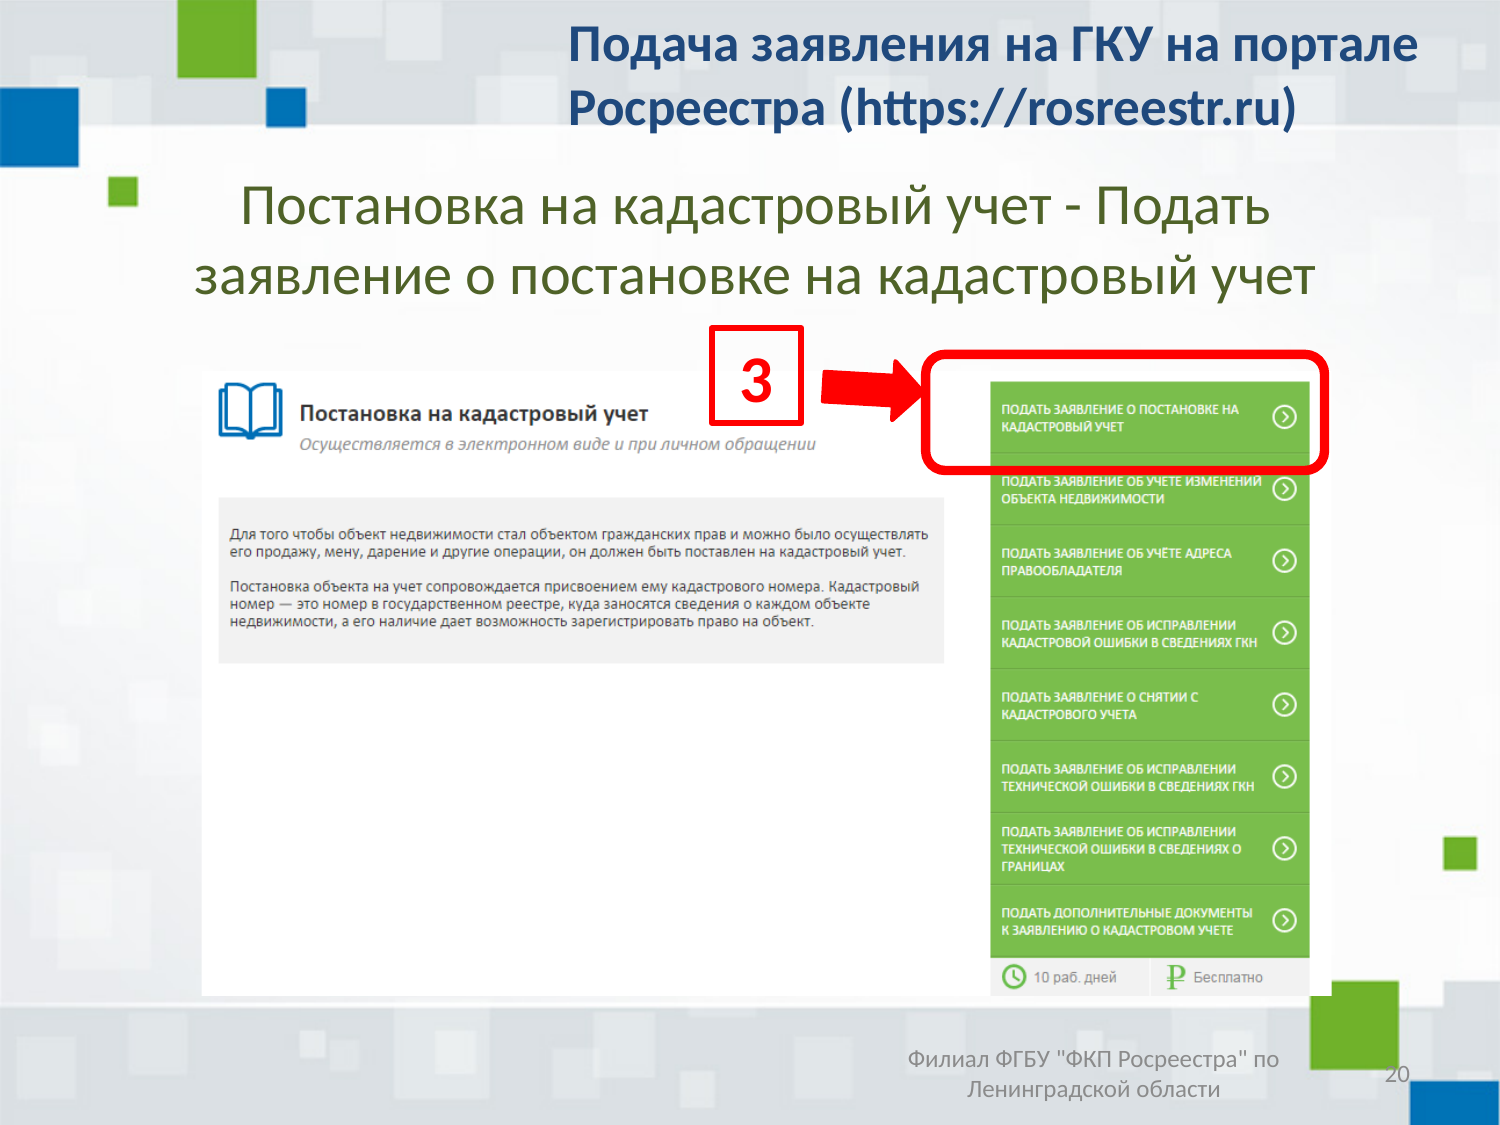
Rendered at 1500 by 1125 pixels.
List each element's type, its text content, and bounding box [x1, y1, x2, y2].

slide_number 20 [1074, 1042, 1425, 1103]
text_box 3 [711, 328, 802, 370]
picture [0, 0, 1500, 1125]
text_box Подача заявления на ГКУ на портале Росреестра (https://rosreestr.ru) [560, 0, 1500, 145]
title Постановка на кадастровый учет - Подать заявление о постановке на кадастровый учет [147, 144, 1365, 329]
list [201, 371, 1332, 997]
text_box [924, 352, 1327, 370]
footer Филиал ФГБУ "ФКП Росреестра" по Ленинградской области [856, 1042, 1074, 1103]
text_box [892, 359, 907, 370]
